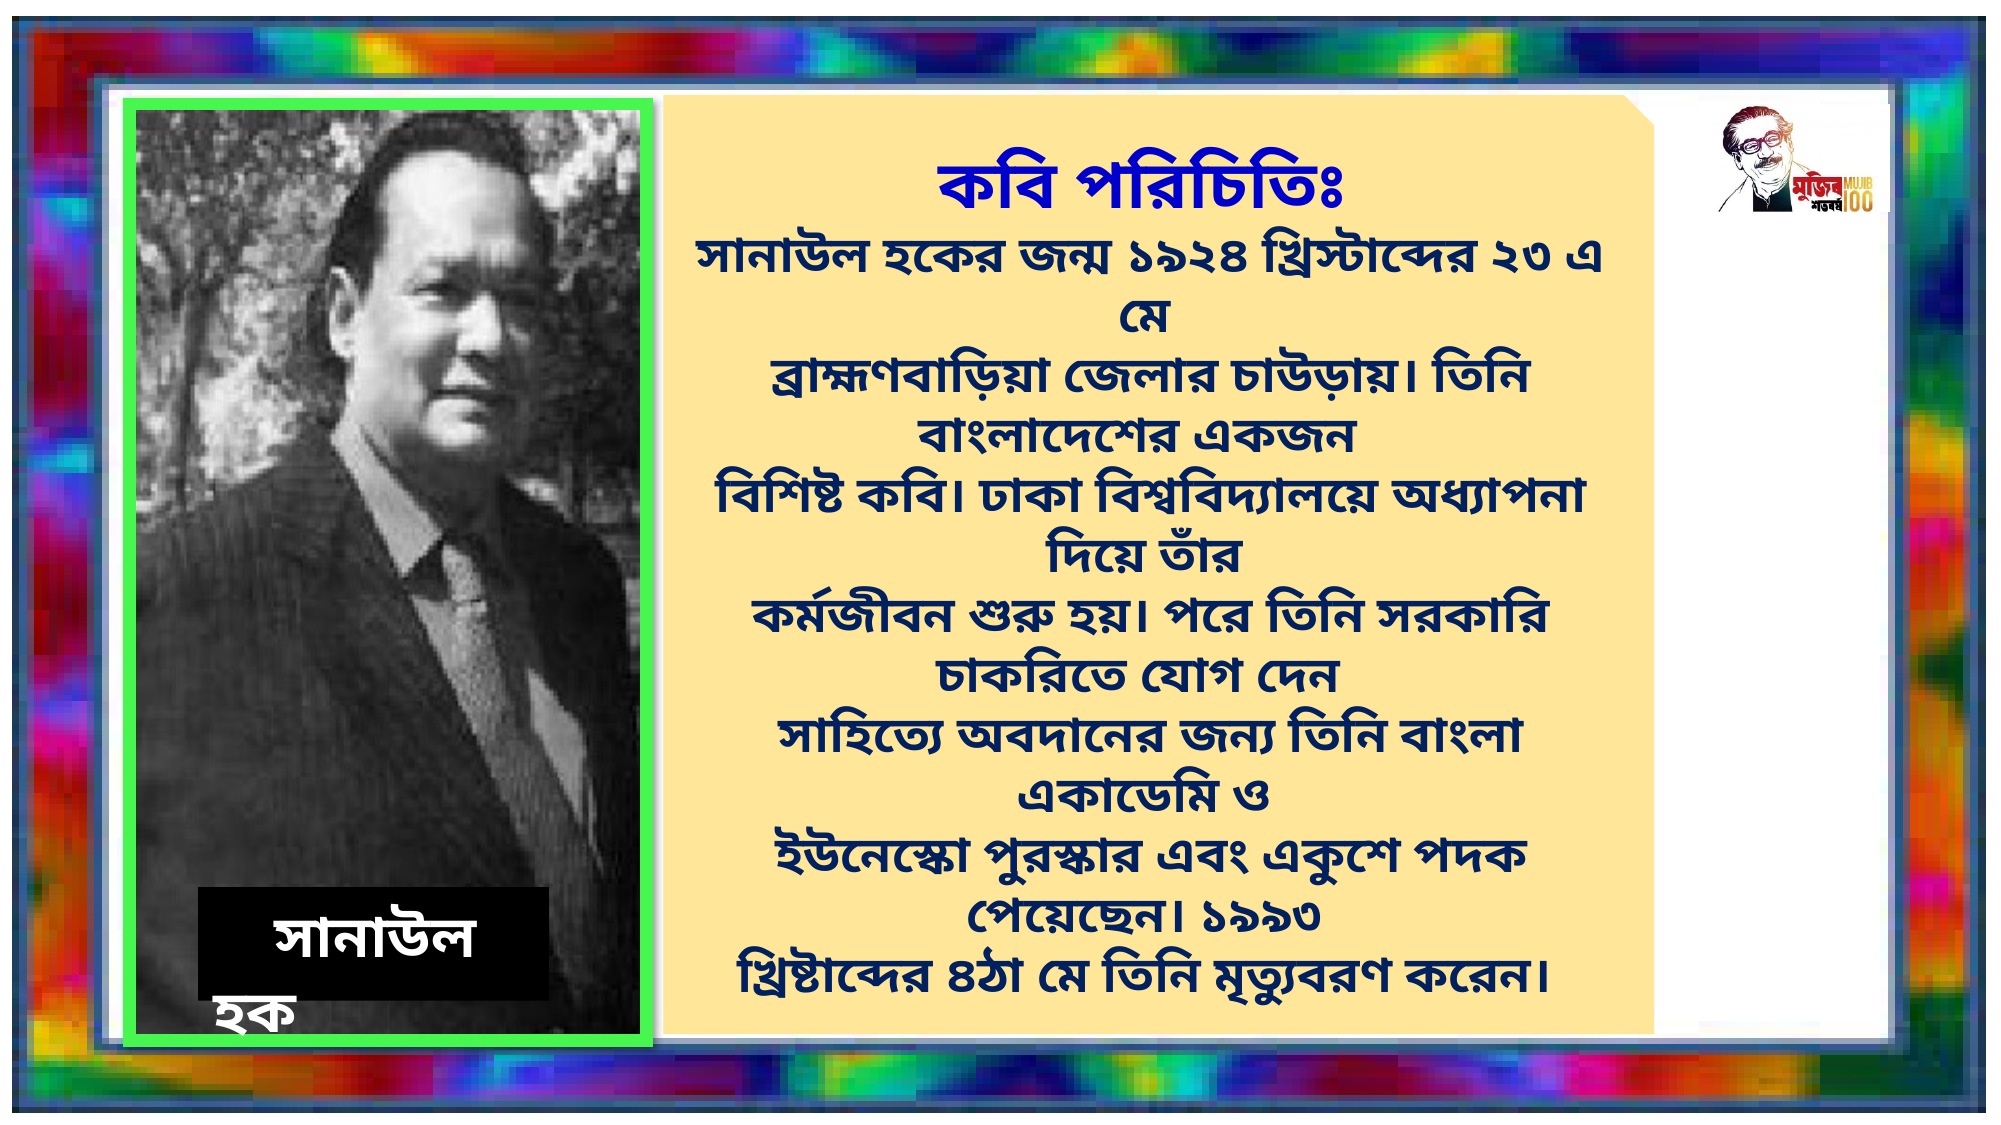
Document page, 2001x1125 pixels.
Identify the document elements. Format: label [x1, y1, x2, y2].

text_box [135, 94, 1655, 1035]
picture [12, 16, 1986, 1113]
